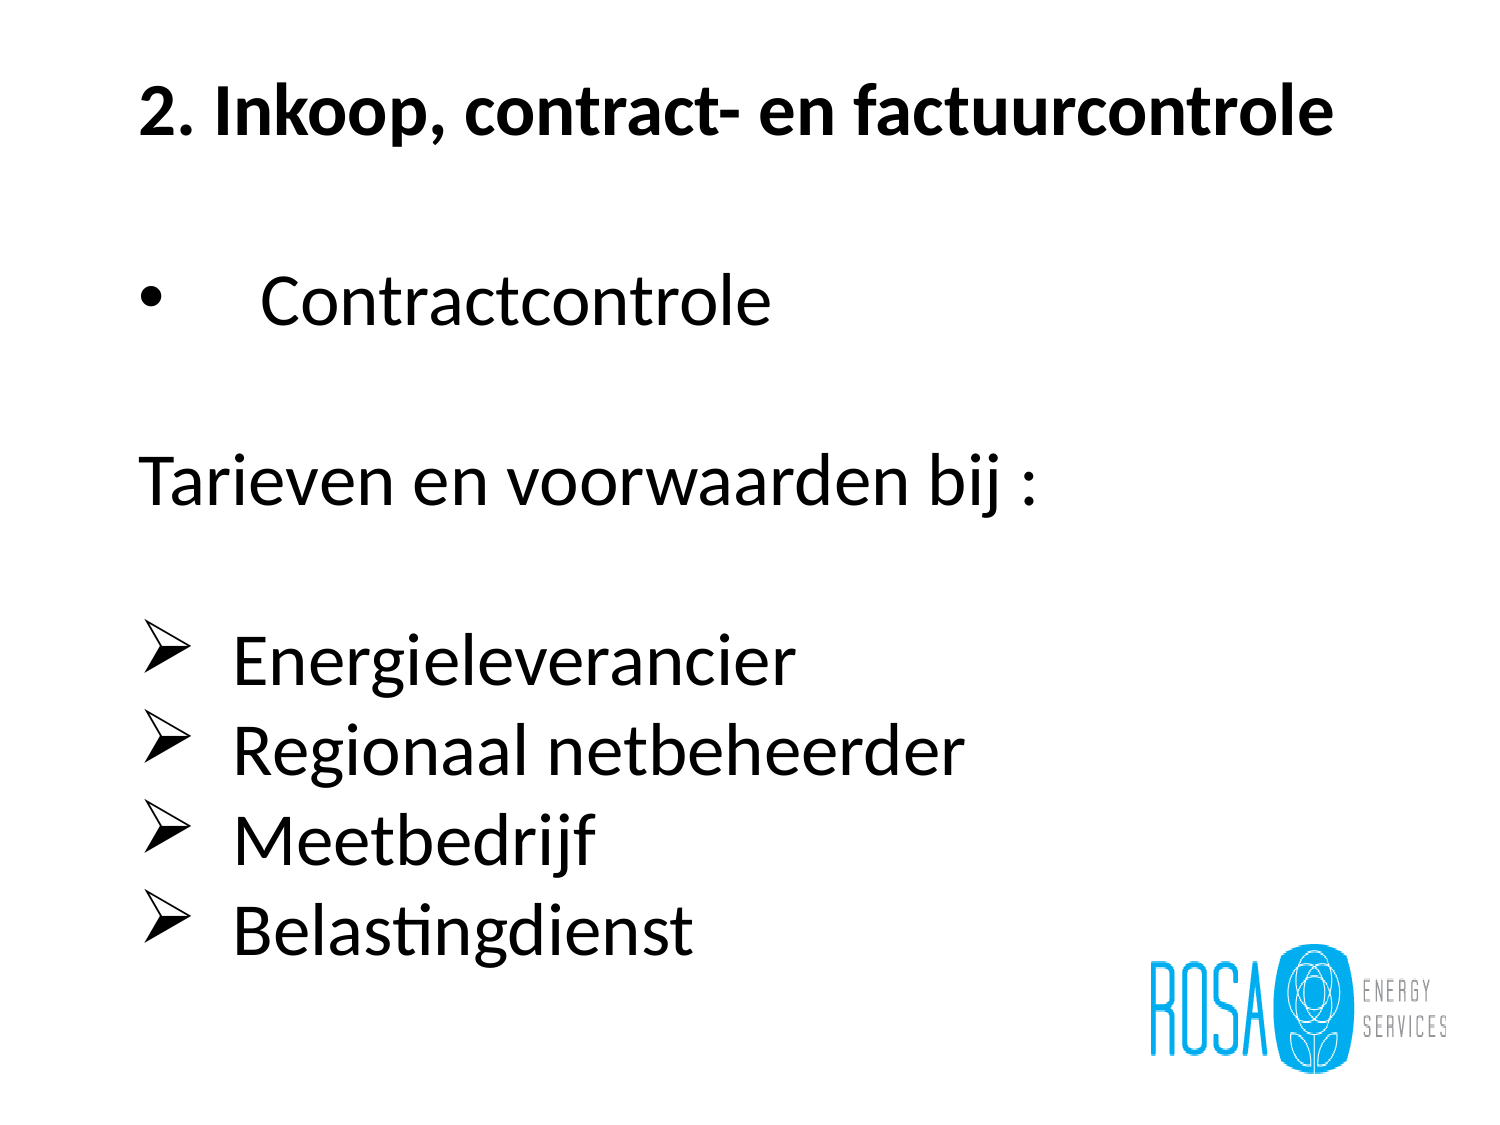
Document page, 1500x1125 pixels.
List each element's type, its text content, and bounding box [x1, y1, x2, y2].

picture [1156, 968, 1169, 1004]
picture [1151, 944, 1447, 1074]
text_box 2. Inkoop, contract- en factuurcontrole Contractcontrole Tarieven en voorwaarden bij : Energieleverancier Regionaal netbeheerder Meetbedrijf Belastingdienst [123, 52, 1424, 1125]
